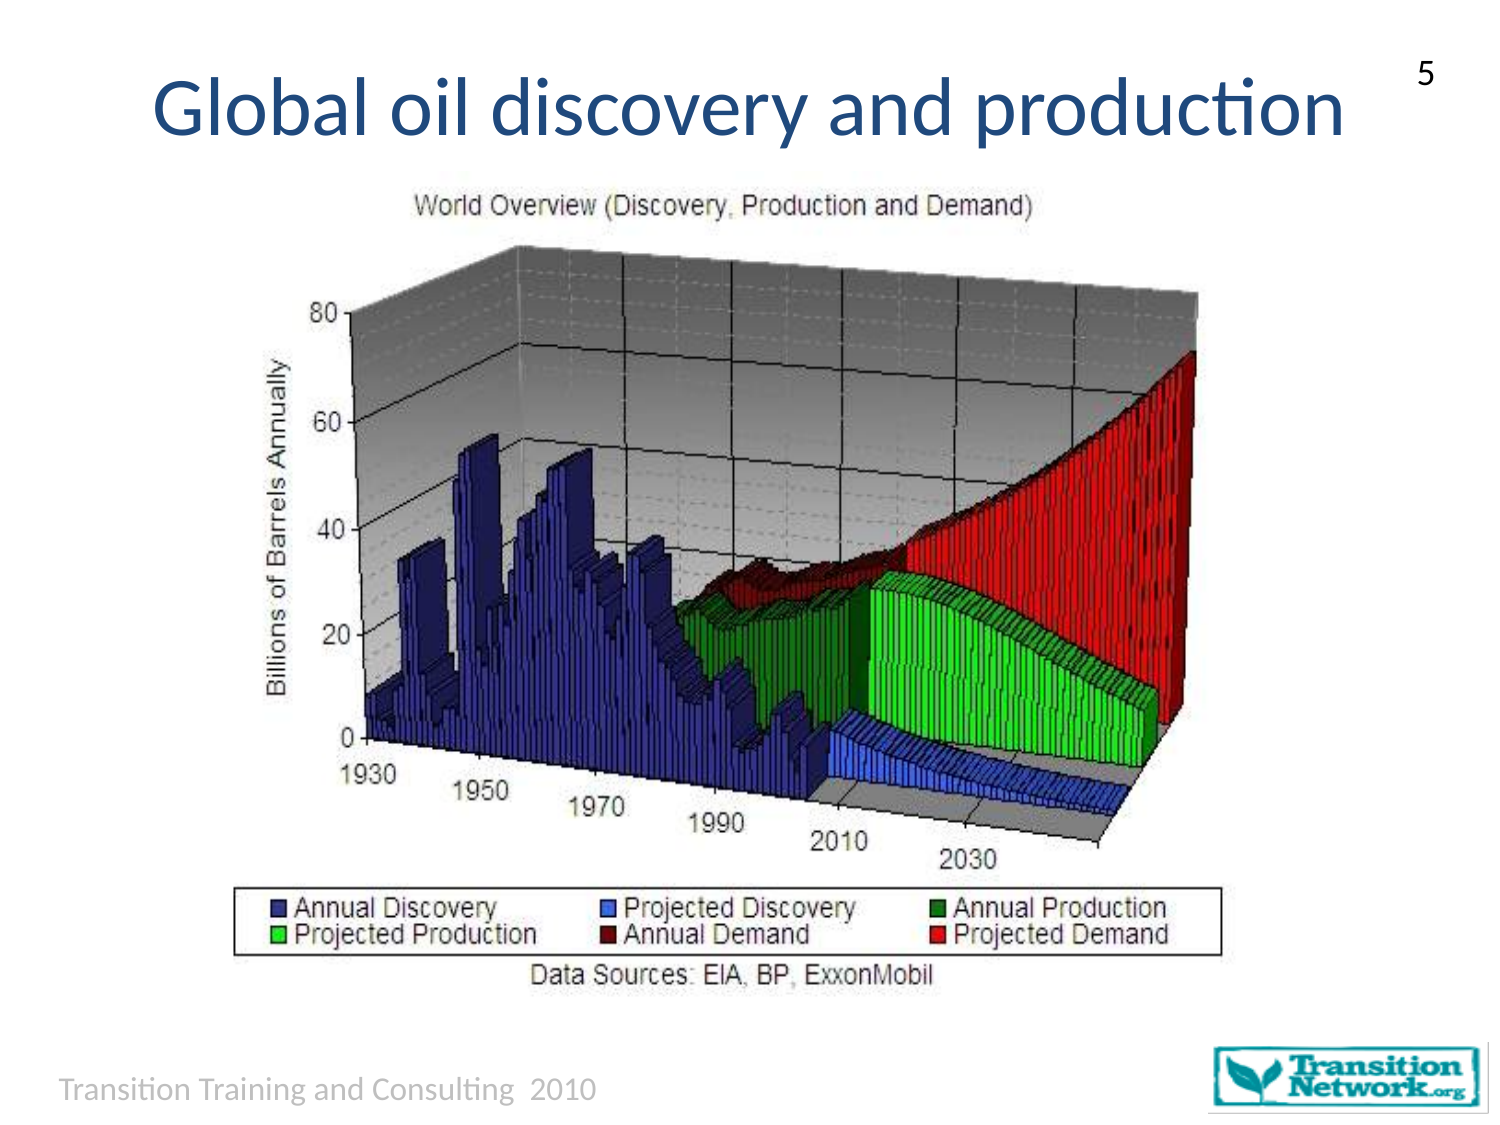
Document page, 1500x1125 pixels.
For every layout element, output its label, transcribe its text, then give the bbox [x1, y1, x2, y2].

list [174, 171, 1278, 999]
text_box 5 [1401, 40, 1451, 101]
picture [1208, 1042, 1491, 1115]
title Global oil discovery and production [75, 45, 1425, 180]
